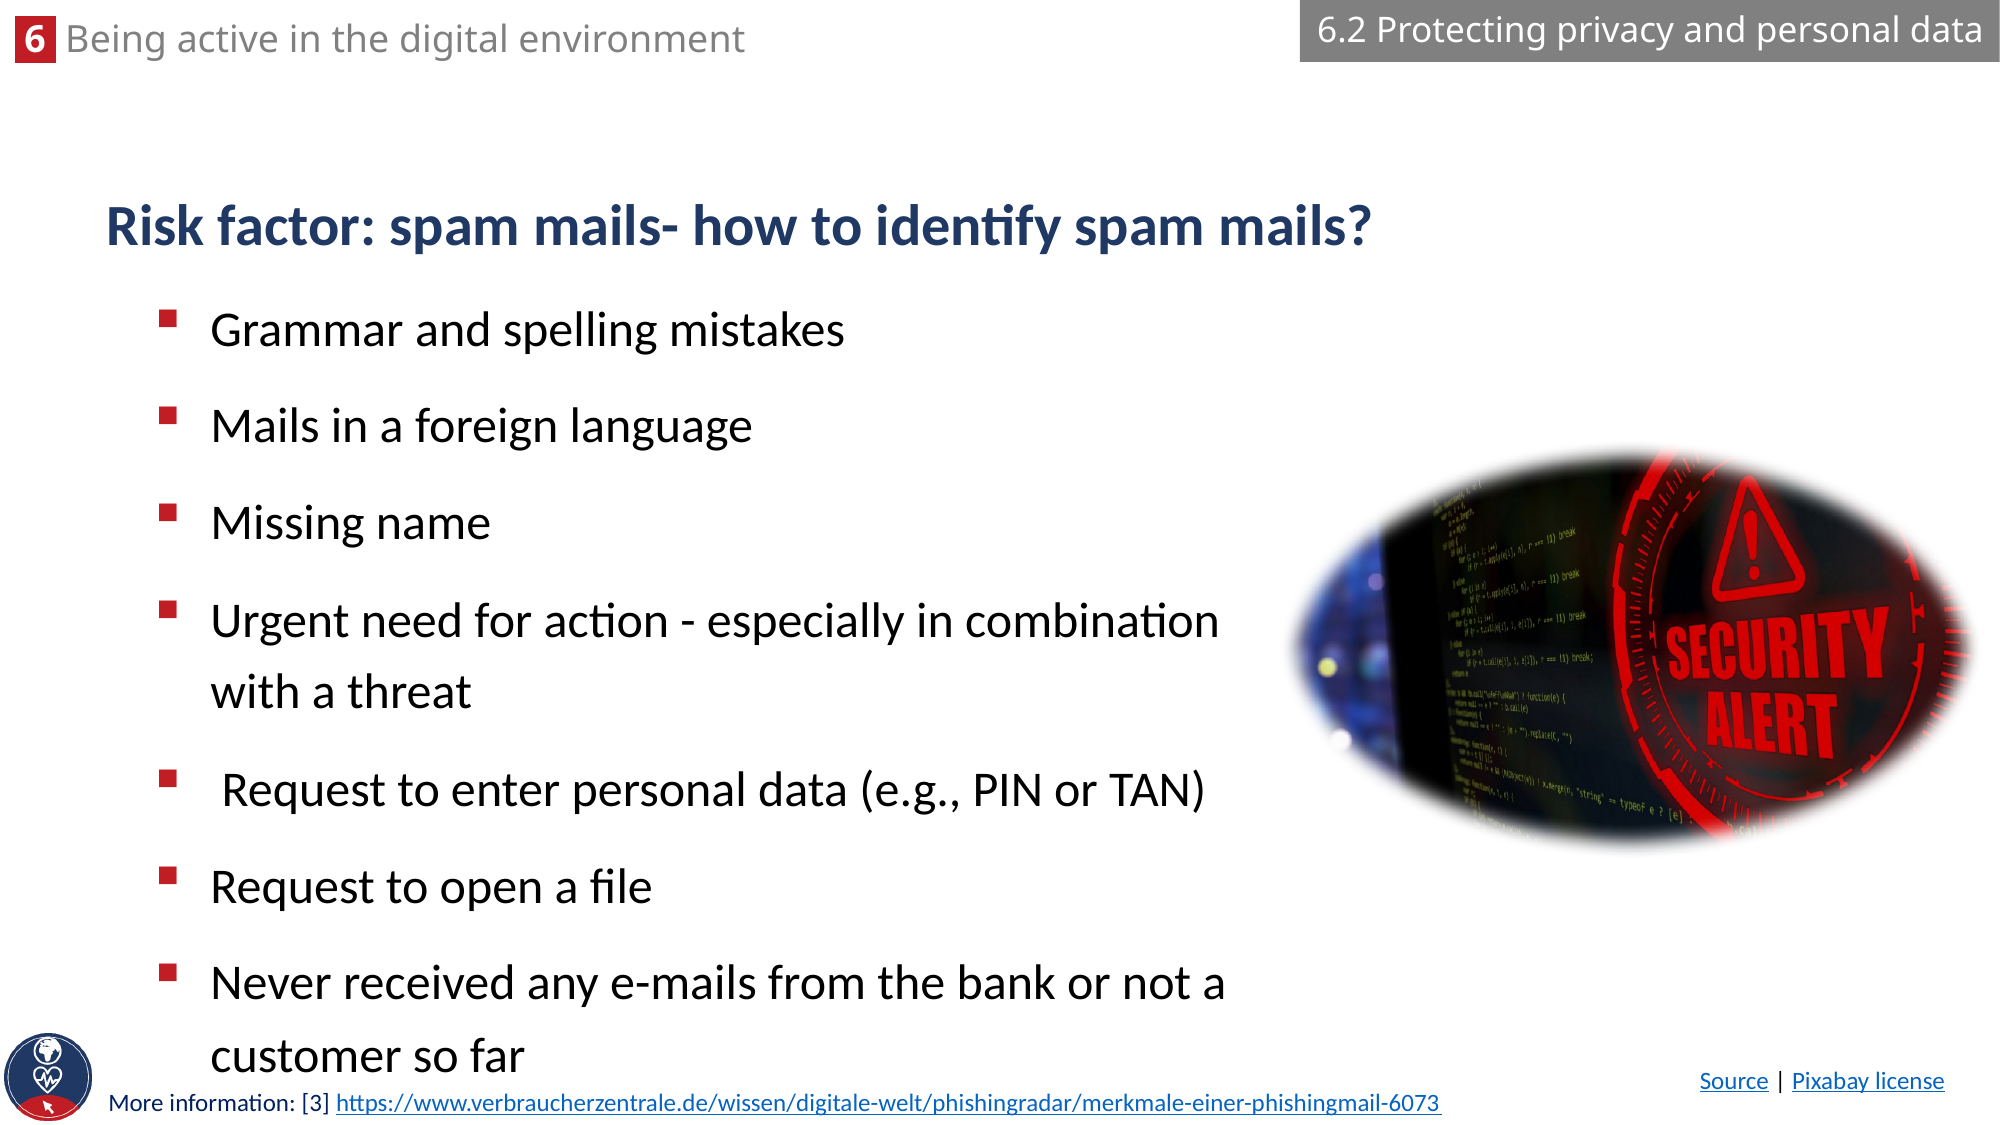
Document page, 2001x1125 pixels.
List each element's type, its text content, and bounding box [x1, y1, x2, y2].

title Risk factor: spam mails- how to identify spam mails? [91, 177, 1906, 277]
text_box Source | Pixabay license [1564, 1056, 1960, 1102]
text_box Grammar and spelling mistakes Mails in a foreign language Missing name Urgent need for action - especially in combination with a threat Request to enter personal data (e.g., PIN or TAN) Request to open a file Never received any e-mails from the bank or not a customer so far [139, 276, 1326, 1079]
picture [1278, 439, 1984, 859]
text_box More information: [3] https://www.verbraucherzentrale.de/wissen/digitale-welt/phishingradar/merkmale-einer-phishingmail-6073 [93, 1079, 1631, 1125]
picture [4, 1033, 92, 1121]
text_box 6.2 Protecting privacy and personal data [1299, 0, 2000, 62]
